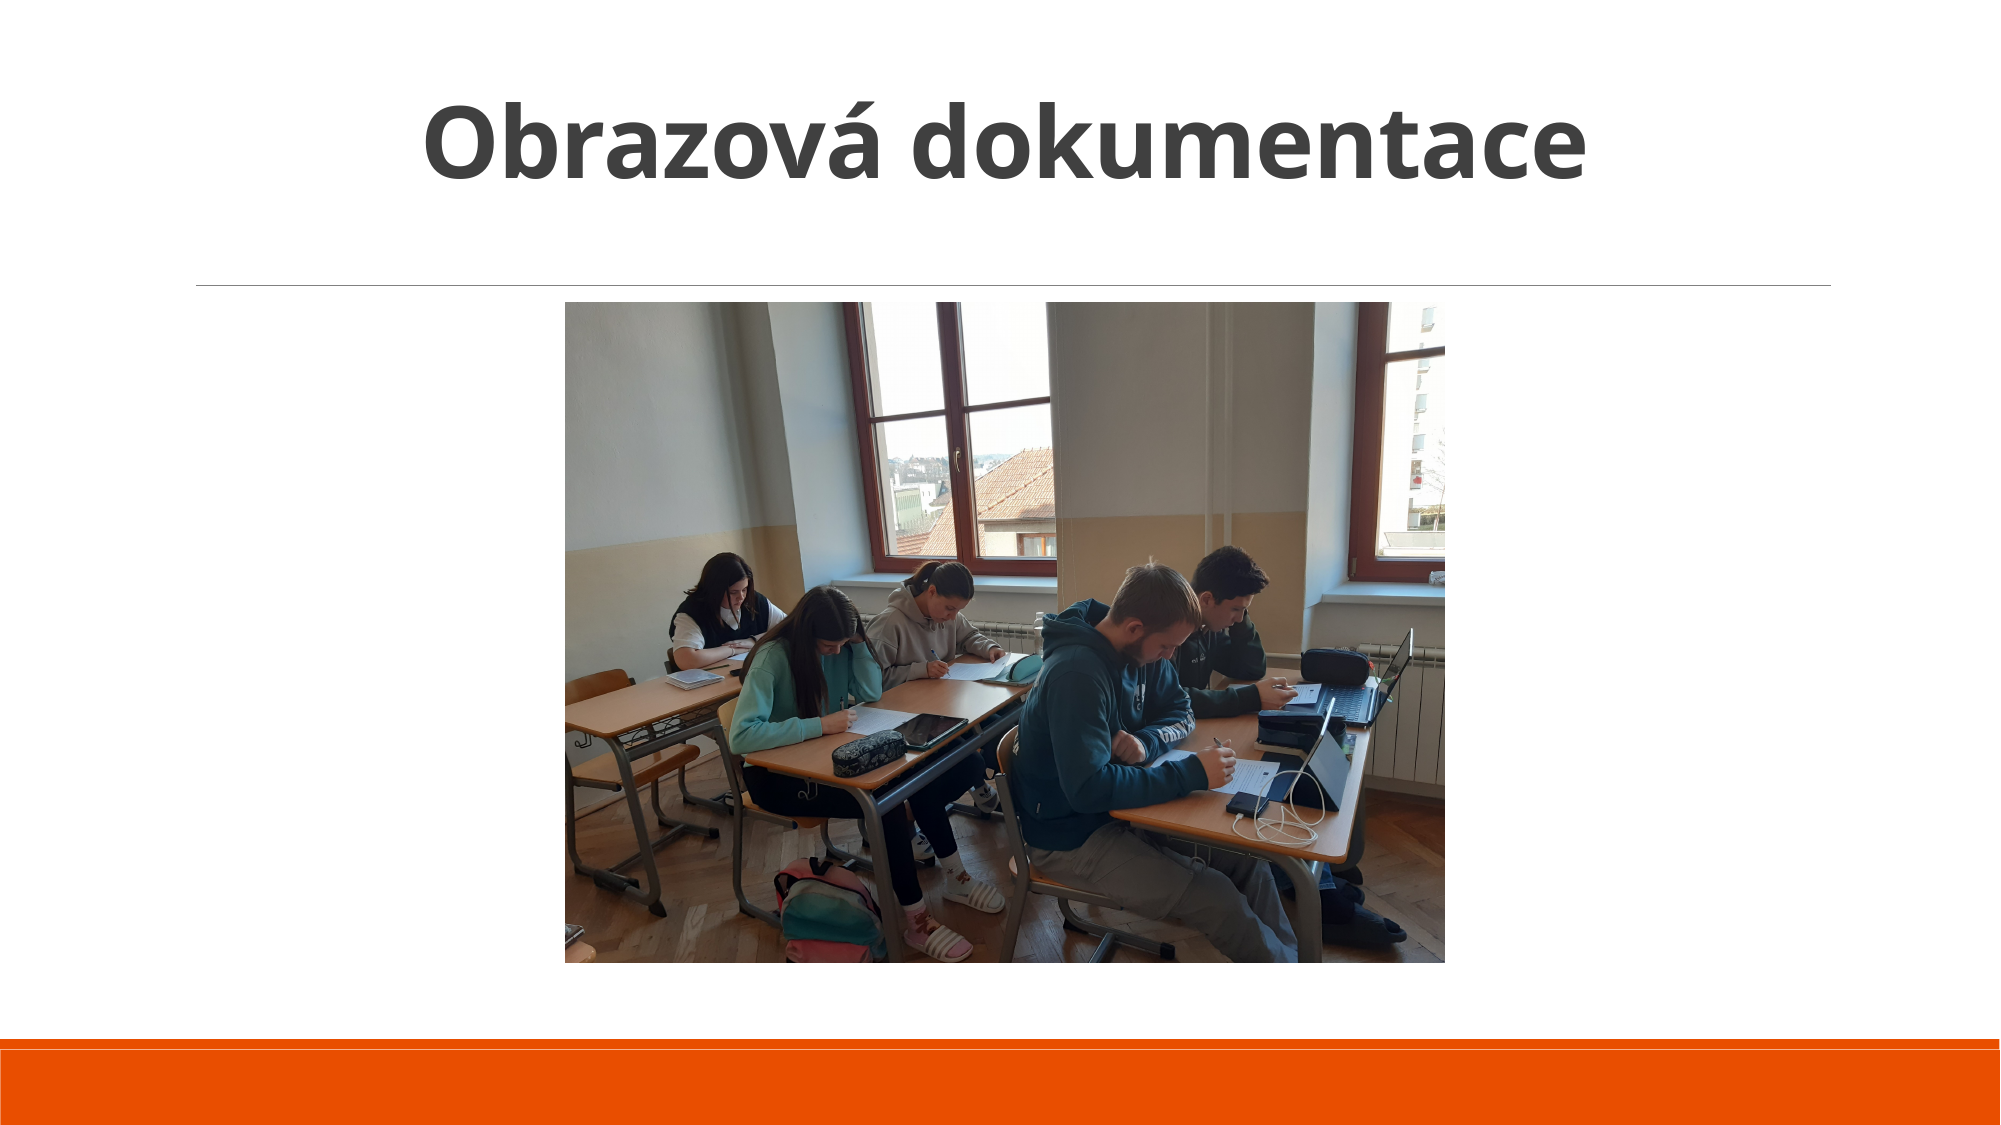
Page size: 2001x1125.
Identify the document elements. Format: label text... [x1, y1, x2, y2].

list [564, 302, 1446, 964]
title Obrazová dokumentace [180, 47, 1830, 207]
